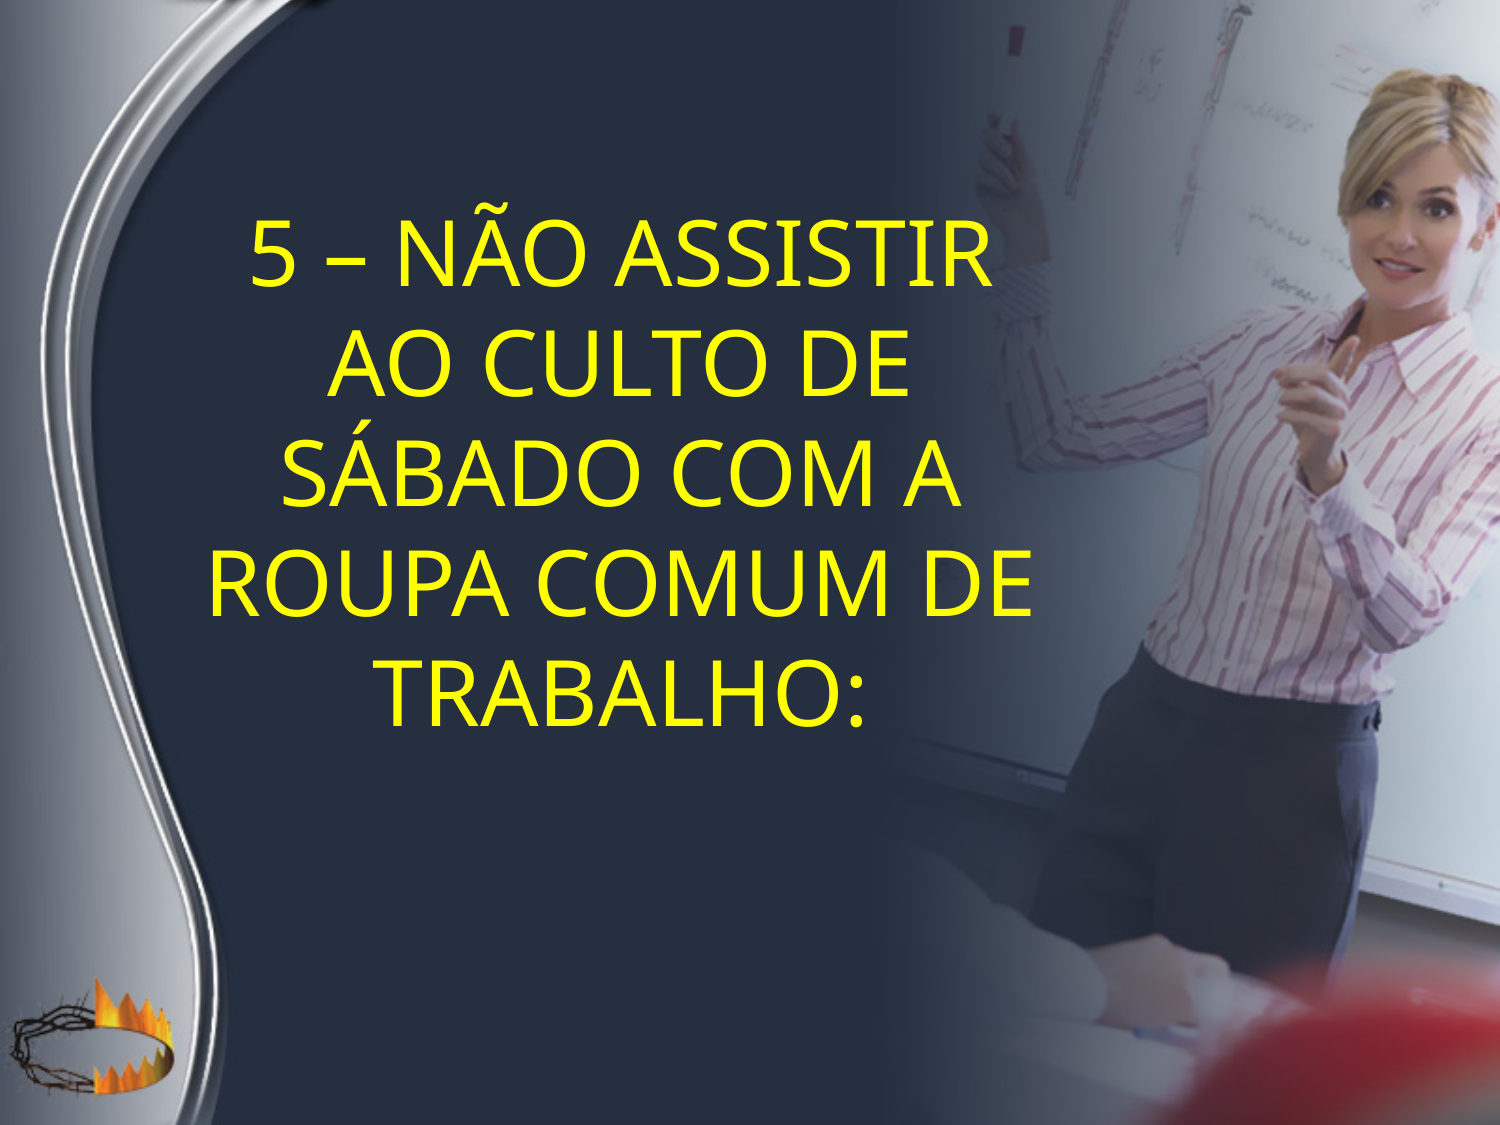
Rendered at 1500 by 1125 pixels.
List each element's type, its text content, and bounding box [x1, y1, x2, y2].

text_box 5 – Não assistir ao culto de sábado com a roupa comum de trabalho: [163, 187, 1078, 752]
picture [0, 0, 1500, 1125]
